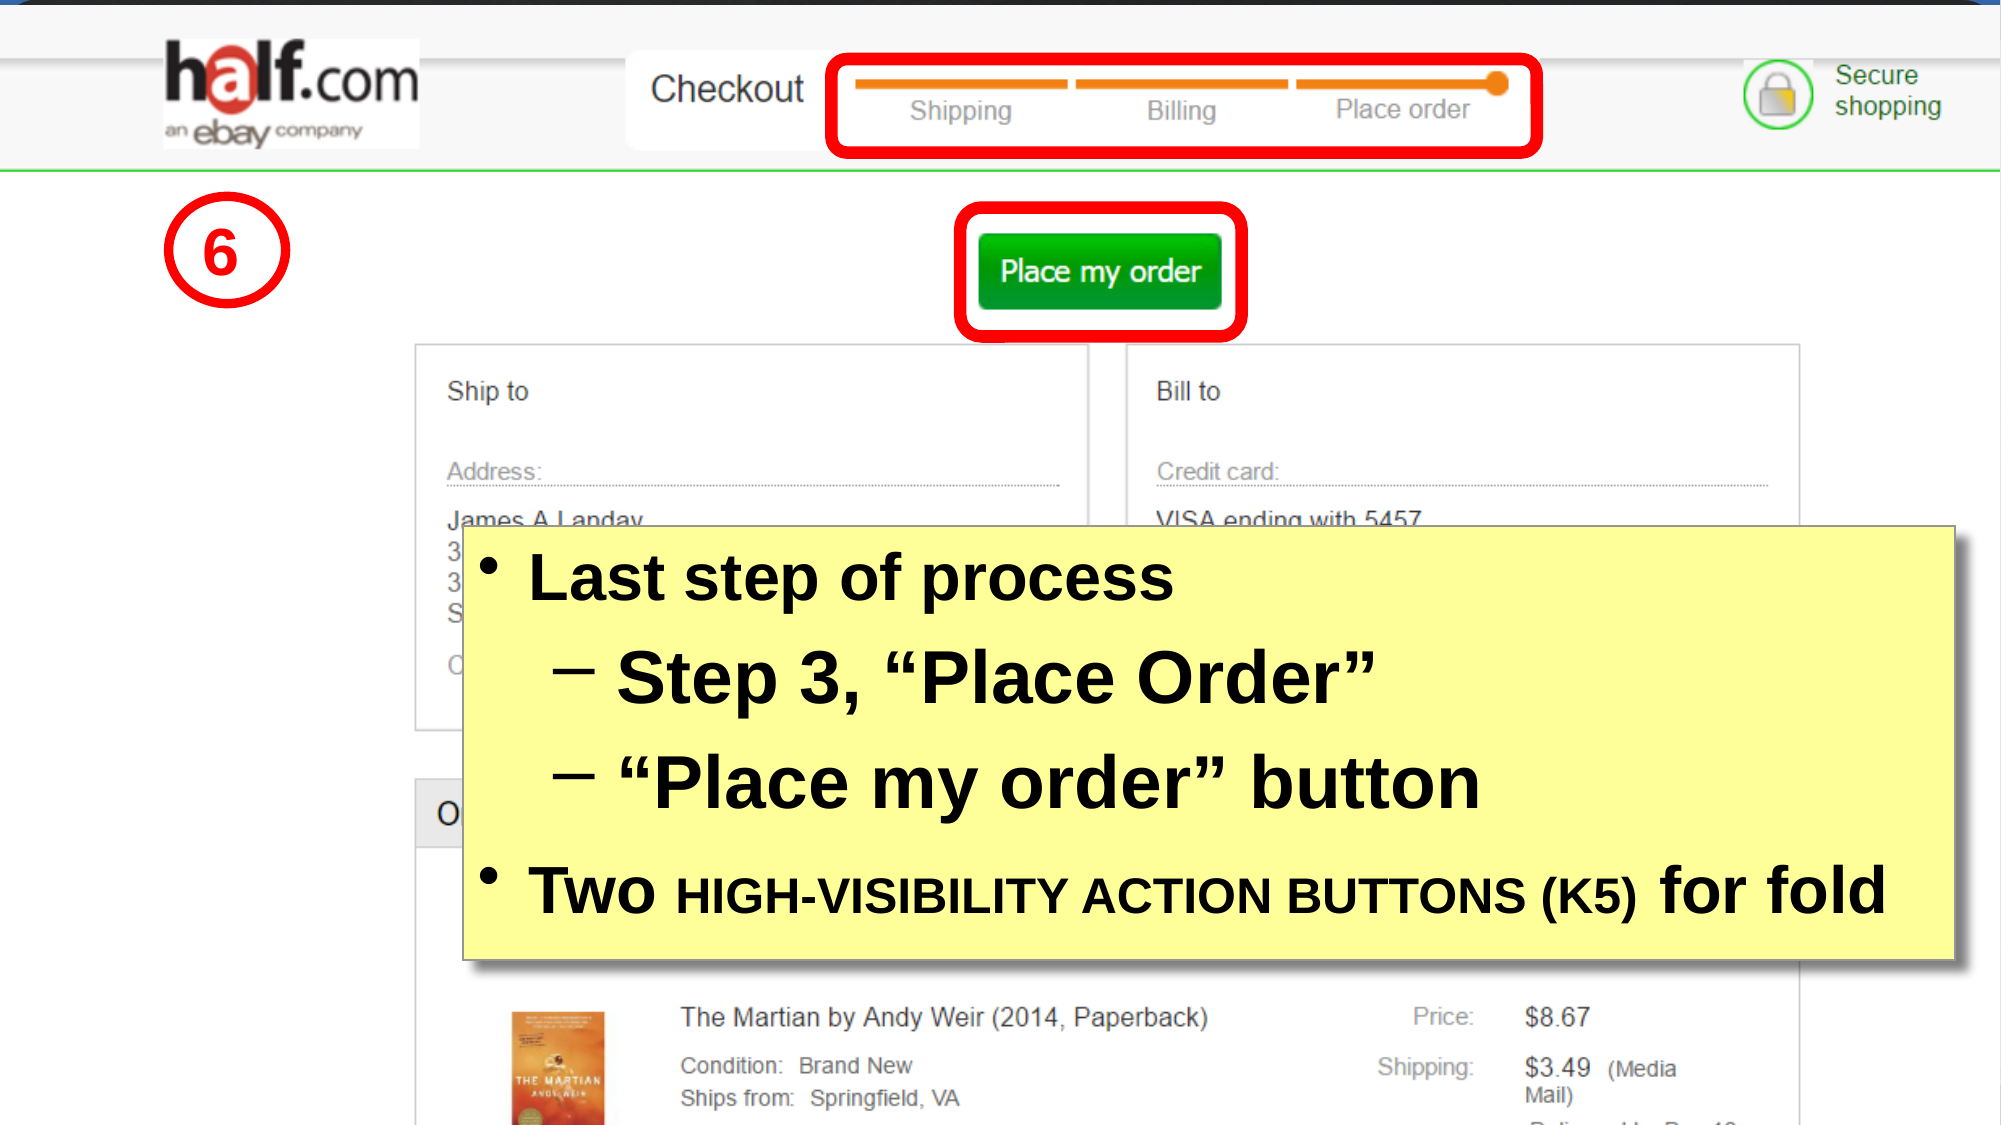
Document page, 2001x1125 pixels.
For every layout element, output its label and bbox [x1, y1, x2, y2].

text_box [168, 196, 286, 304]
picture [0, 0, 2001, 1125]
